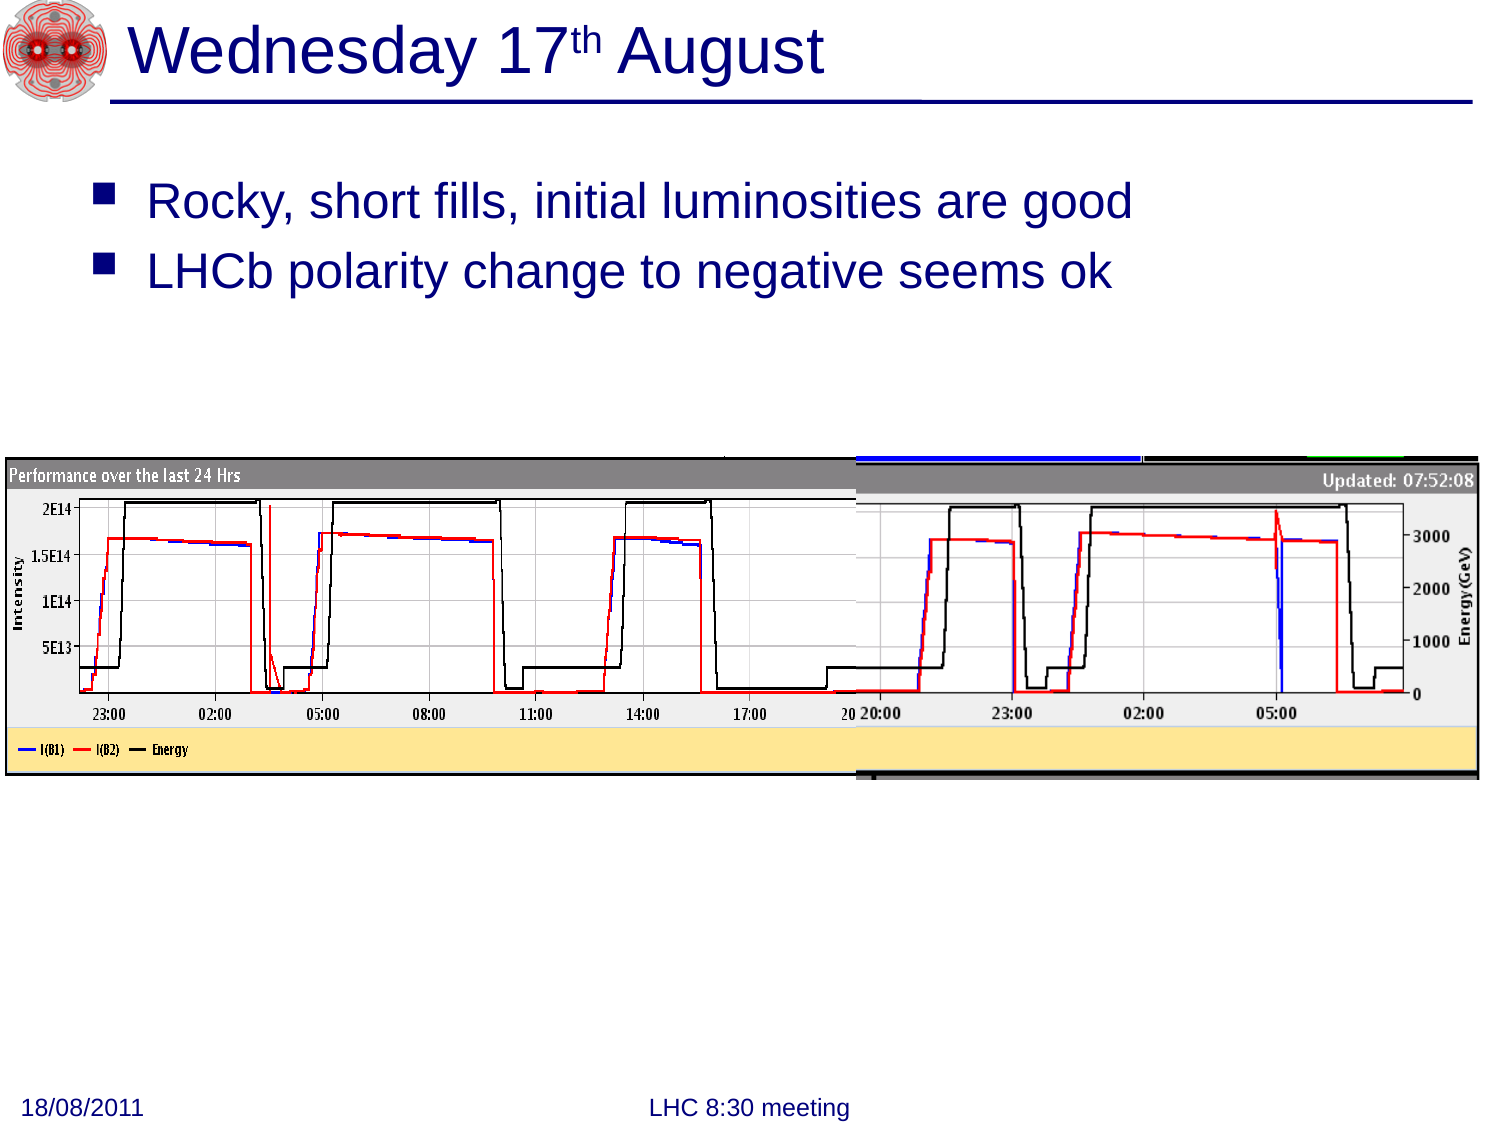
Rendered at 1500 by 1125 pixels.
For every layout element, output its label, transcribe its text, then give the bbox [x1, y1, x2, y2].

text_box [5, 455, 1483, 781]
footer LHC 8:30 meeting [512, 1087, 988, 1125]
title Wednesday 17th August [111, 3, 1463, 91]
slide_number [5, 1085, 356, 1125]
list Rocky, short fills, initial luminosities are good LHCb polarity change to negative seems ok [74, 160, 1426, 421]
picture [0, 0, 108, 103]
